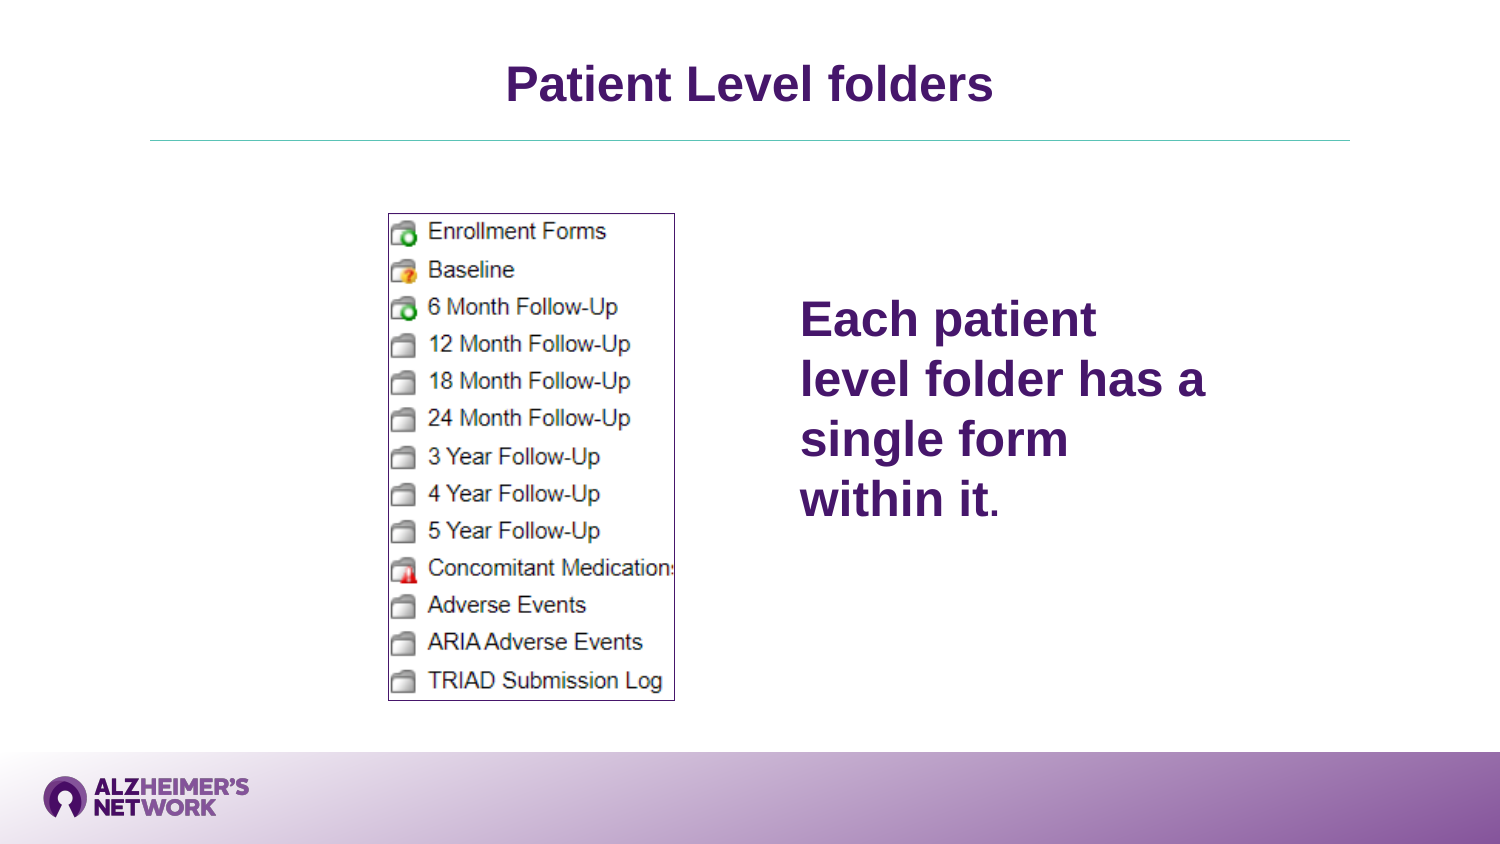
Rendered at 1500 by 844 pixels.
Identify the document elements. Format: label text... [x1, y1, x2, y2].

picture [387, 213, 675, 701]
list Patient Level folders [75, 50, 1425, 112]
text_box Each patient level folder has a single form within it. [785, 278, 1227, 534]
picture [35, 768, 258, 829]
